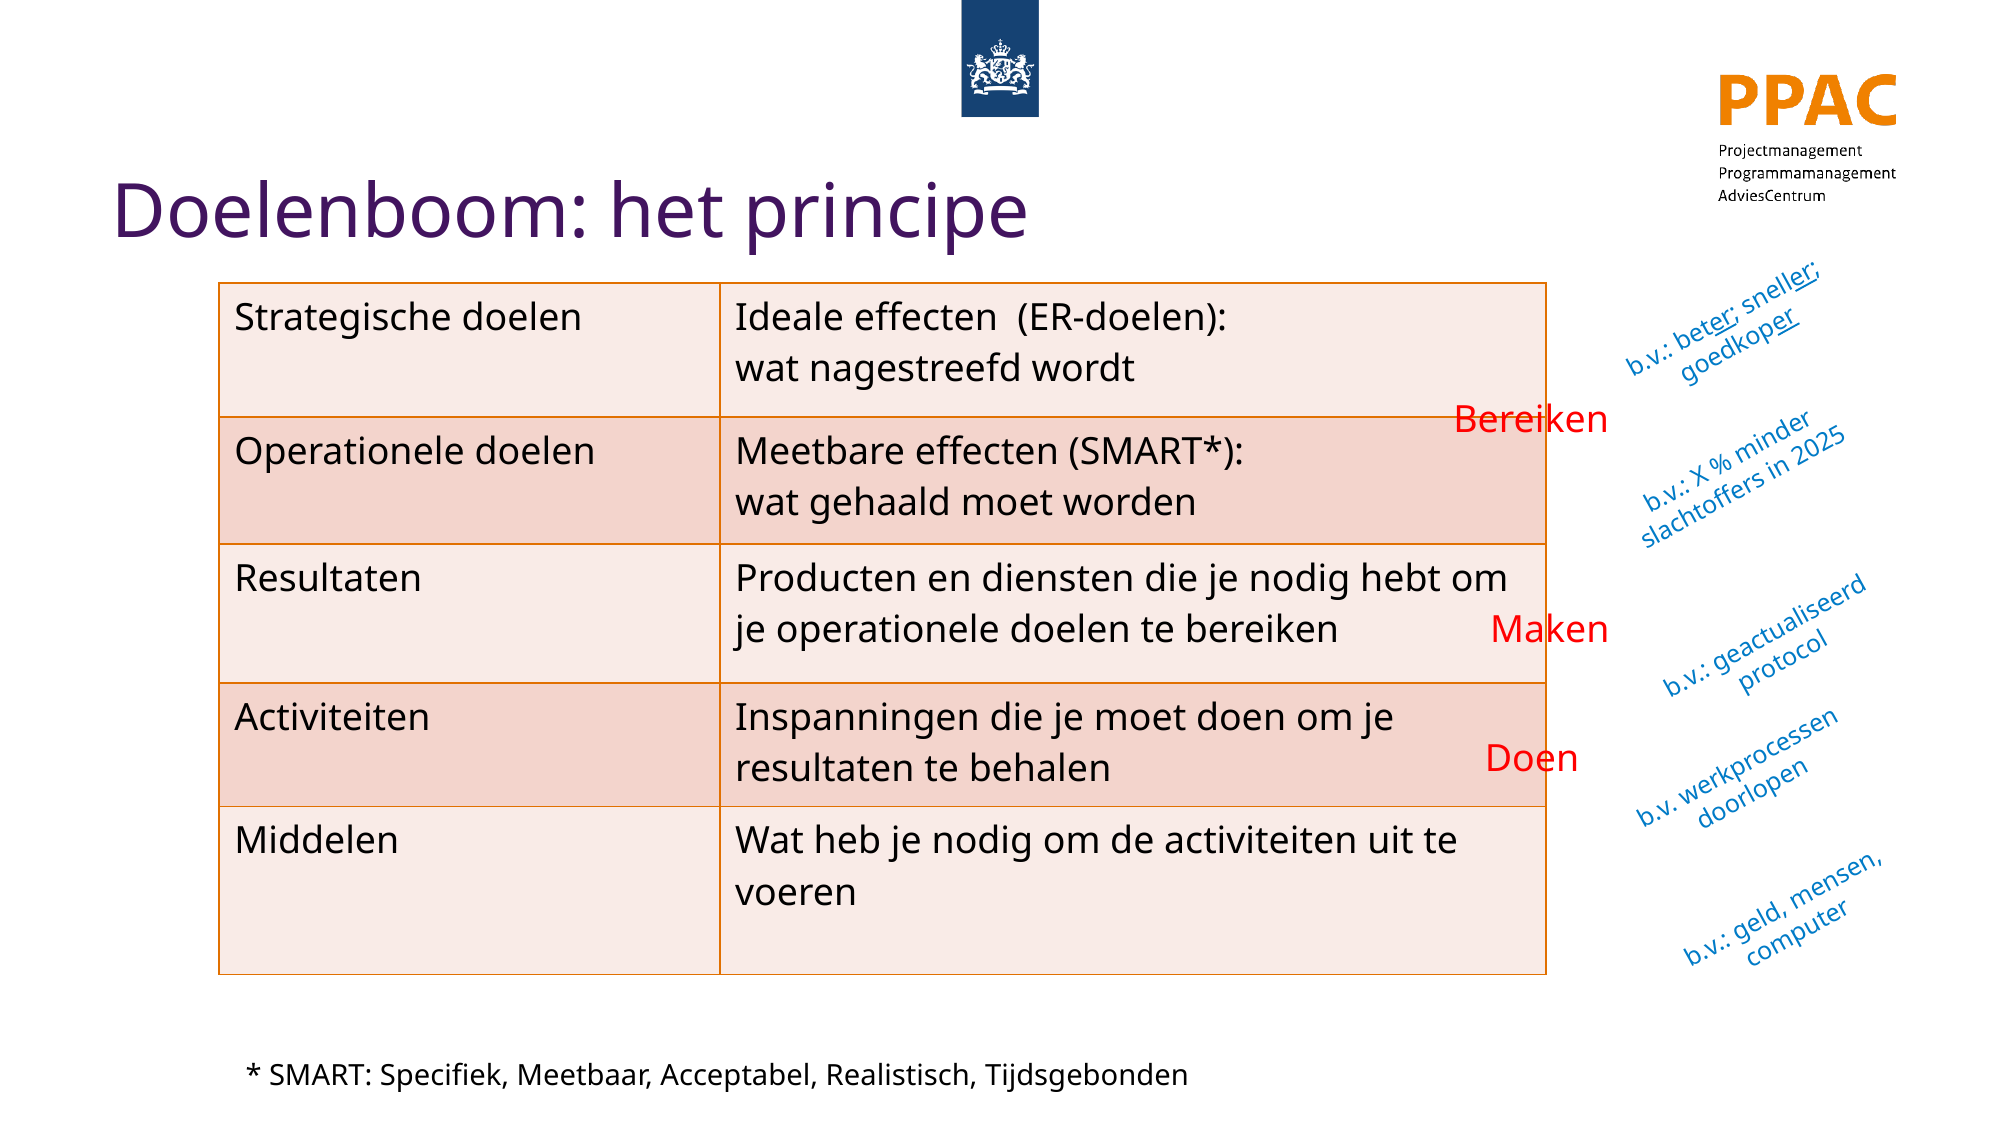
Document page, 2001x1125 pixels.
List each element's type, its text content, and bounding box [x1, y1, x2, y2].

table_cell Inspanningen die je moet doen om je resultaten te behalen [721, 684, 1545, 806]
table_header Strategische doelen [220, 284, 719, 416]
text_box b.v. werkprocessen doorlopen [1599, 676, 1889, 882]
picture [1718, 74, 1896, 201]
title Doelenboom: het principe [96, 105, 1889, 261]
text_box Bereiken [1429, 387, 1633, 447]
table_cell Operationele doelen [220, 418, 719, 543]
table_cell Resultaten [220, 545, 719, 682]
picture [924, 0, 1075, 105]
table_cell Activiteiten [220, 684, 719, 806]
text_box b.v.: X % minder slachtoffers in 2025 [1599, 375, 1870, 570]
table_cell Producten en diensten die je nodig hebt om je operationele doelen te bereiken [721, 545, 1545, 682]
table_cell Wat heb je nodig om de activiteiten uit te voeren [721, 807, 1545, 974]
table_header Ideale effecten (ER-doelen): wat nagestreefd wordt [721, 284, 1545, 416]
text_box Maken [1429, 597, 1670, 658]
text_box Doen [1425, 726, 1639, 787]
table_cell Middelen [220, 807, 719, 974]
text_box * SMART: Specifiek, Meetbaar, Acceptabel, Realistisch, Tijdsgebonden [230, 1048, 1595, 1099]
text_box b.v.: beter; sneller; goedkoper [1594, 232, 1865, 428]
text_box b.v.: geld, mensen, computer [1642, 815, 1936, 1023]
table_cell Meetbare effecten (SMART*): wat gehaald moet worden [721, 418, 1545, 543]
text_box b.v.: geactualiseerd protocol [1599, 526, 1950, 766]
